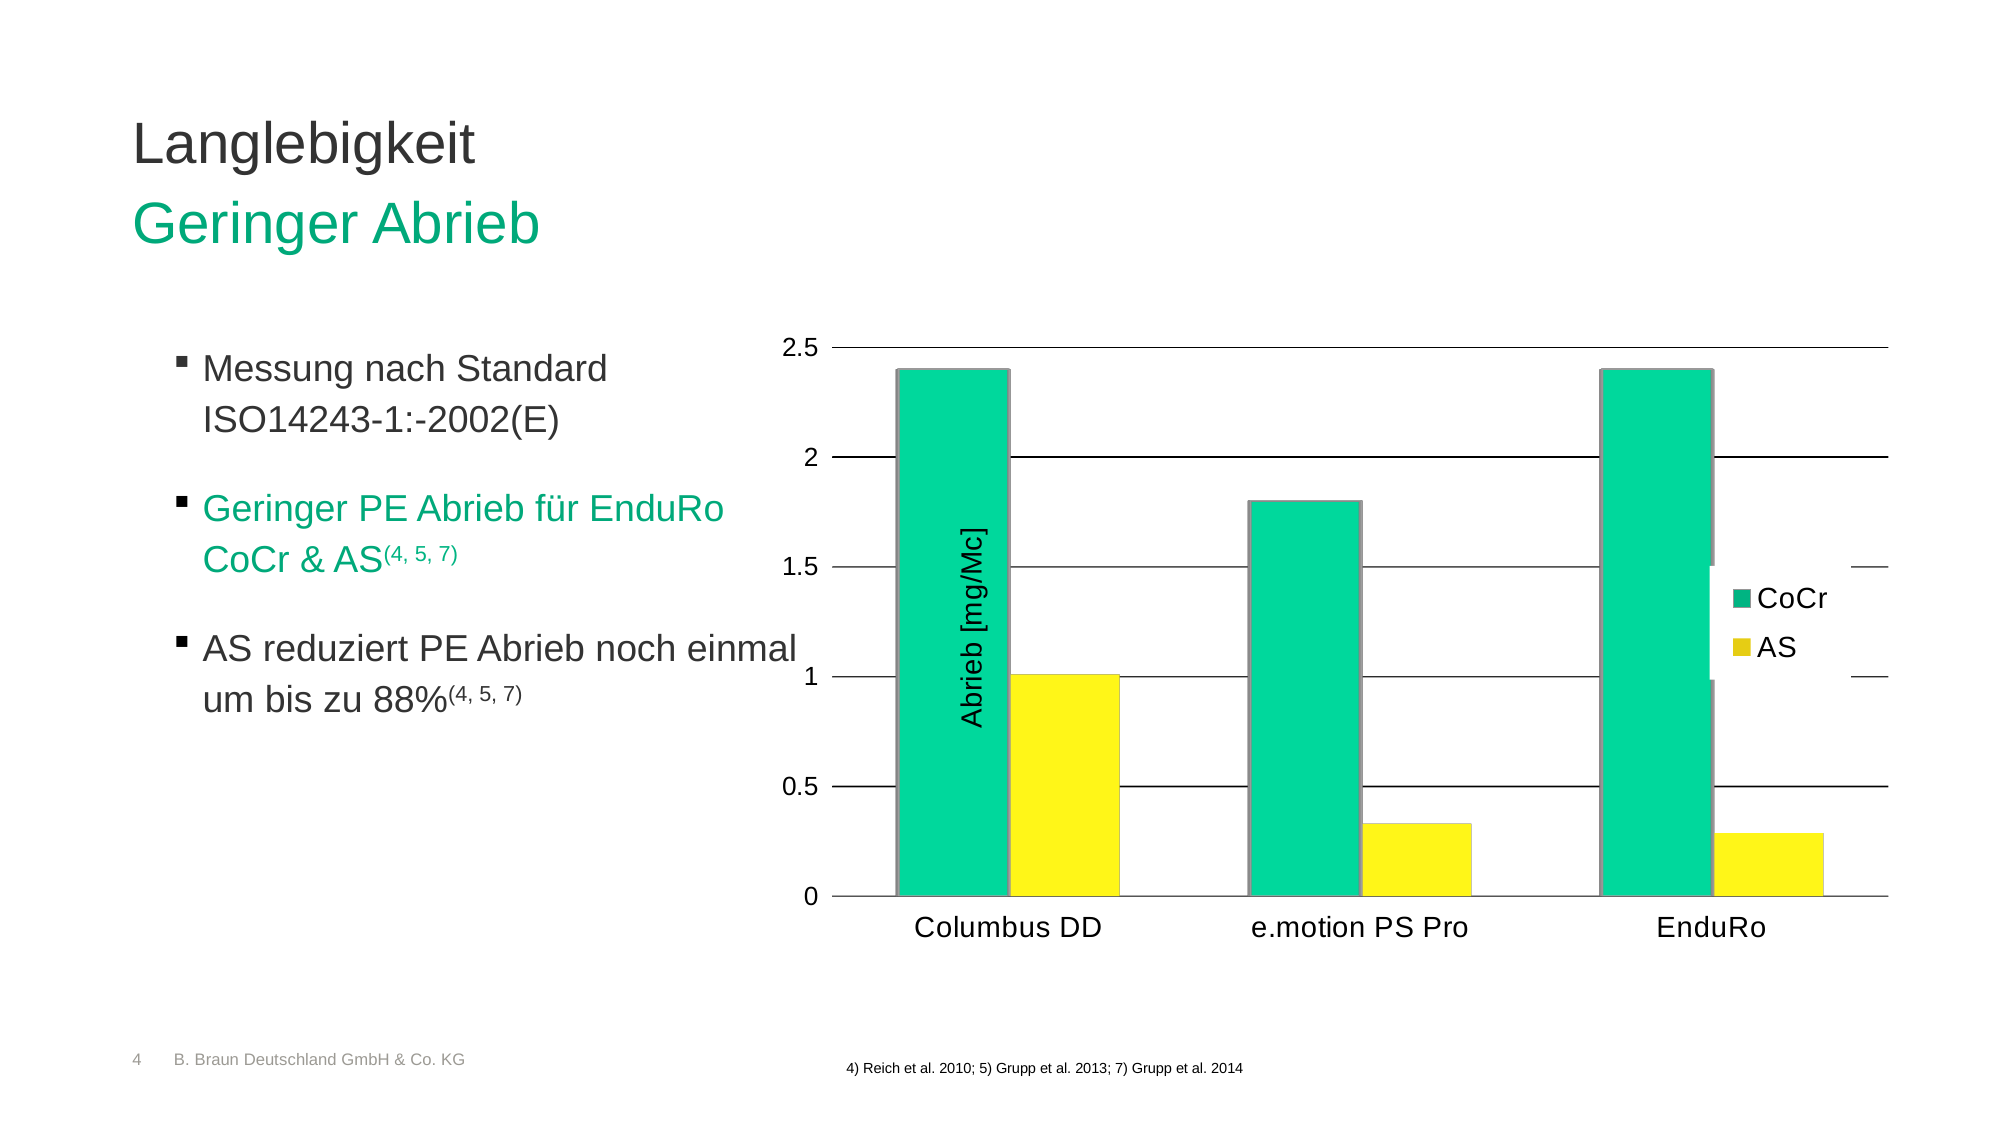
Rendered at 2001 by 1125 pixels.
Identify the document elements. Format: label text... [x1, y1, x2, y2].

chart [722, 290, 1963, 1016]
text_box 4) Reich et al. 2010; 5) Grupp et al. 2013; 7) Grupp et al. 2014 [846, 1058, 1526, 1090]
list Messung nach Standard ISO14243-1:-2002(E) Geringer PE Abrieb für EnduRo CoCr & AS(4, 5, 7) AS reduziert PE Abrieb noch einmal um bis zu 88%(4, 5, 7) [173, 337, 800, 1035]
title Langlebigkeit Geringer Abrieb [132, 113, 1904, 256]
